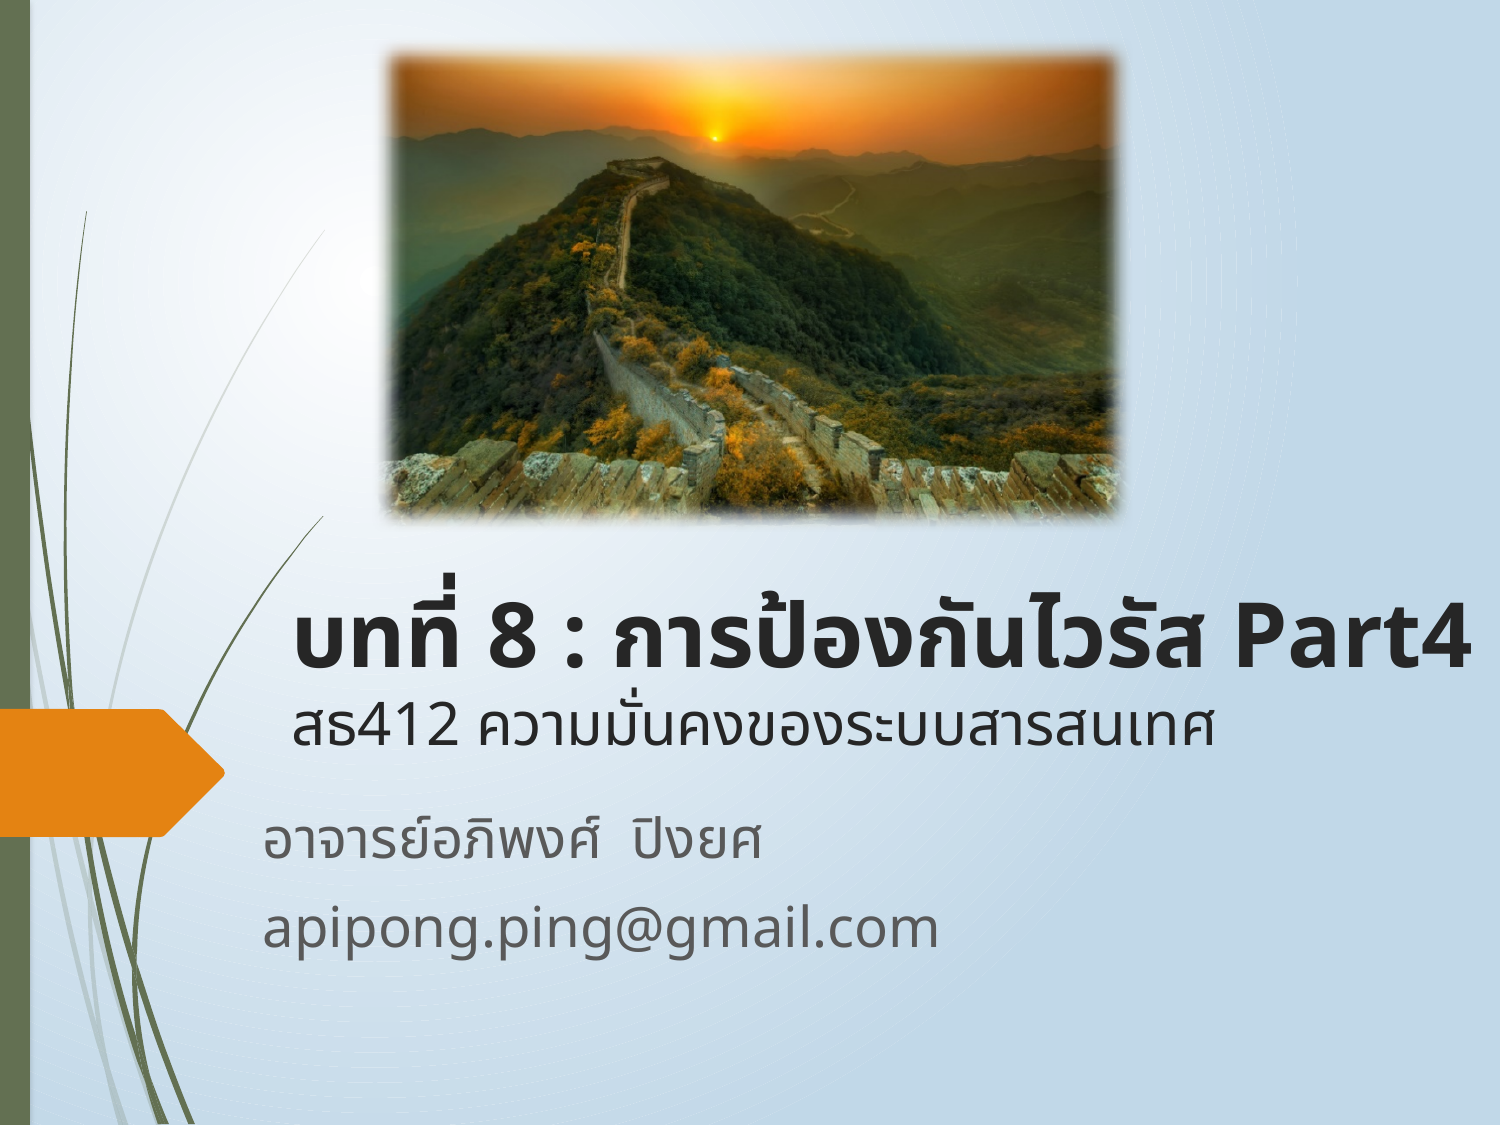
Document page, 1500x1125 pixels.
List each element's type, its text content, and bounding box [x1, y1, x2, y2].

title บทที่ 8 : การป้องกันไวรัส Part4 สธ412 ความมั่นคงของระบบสารสนเทศ [275, 468, 1500, 765]
subtitle อาจารย์อภิพงศ์ ปิงยศ apipong.ping@gmail.com [247, 795, 1345, 951]
picture [371, 36, 1133, 533]
